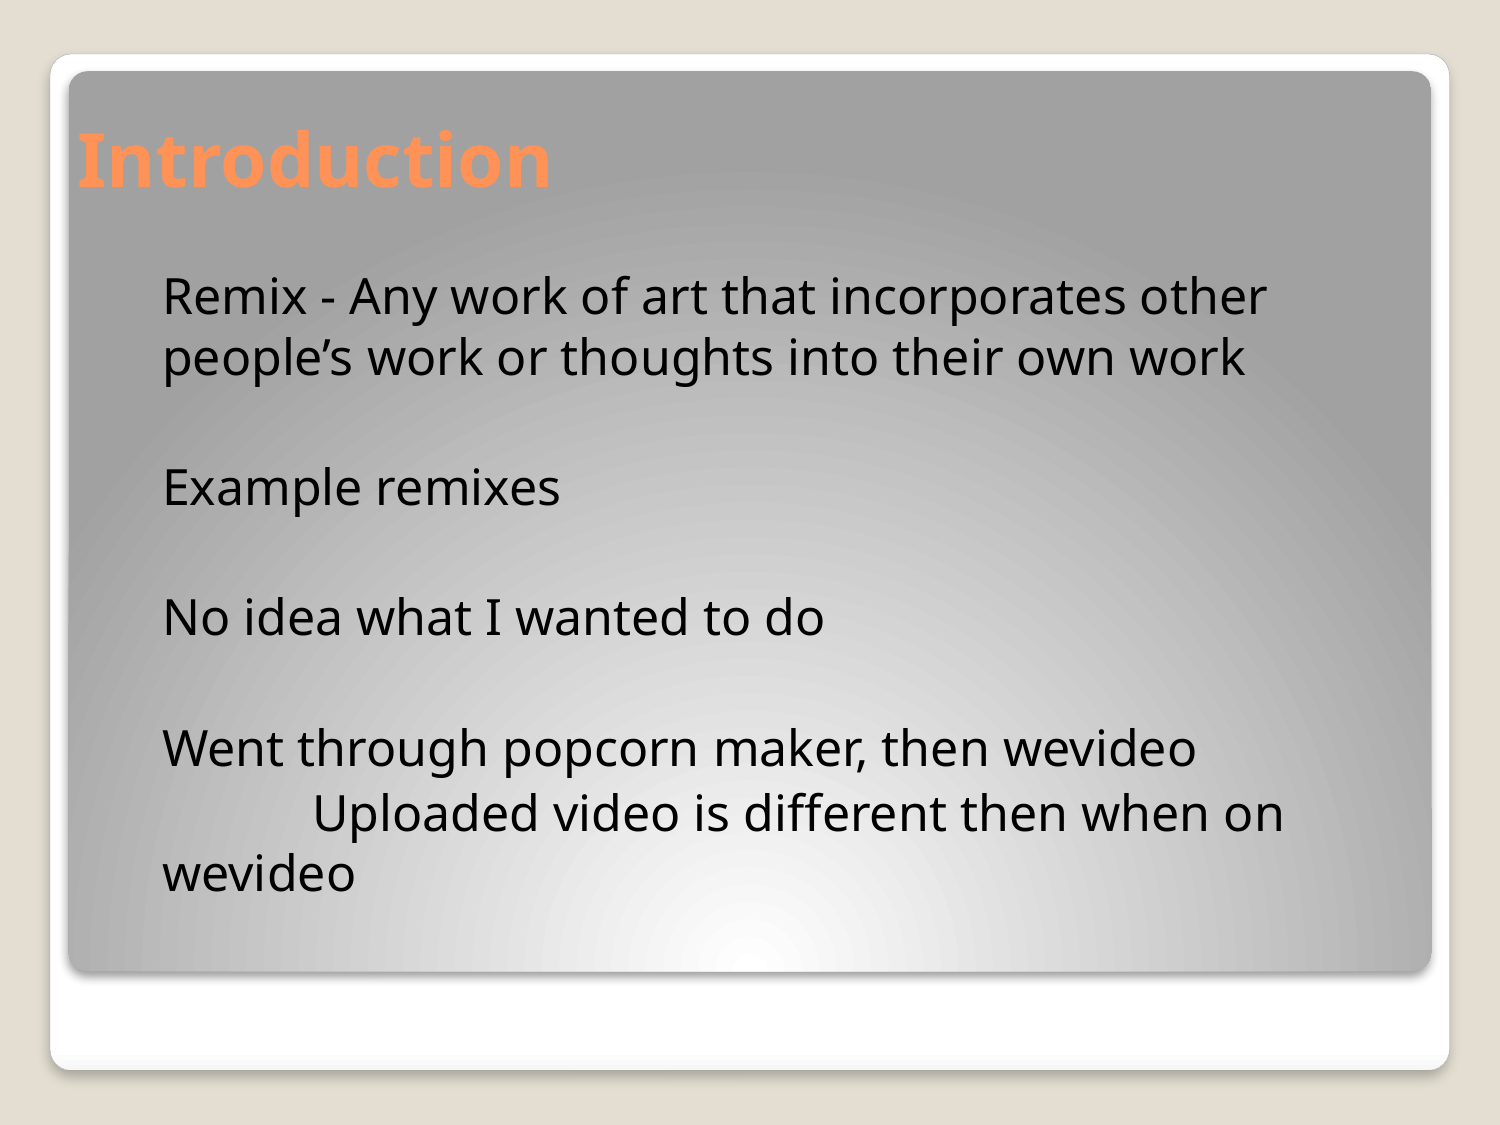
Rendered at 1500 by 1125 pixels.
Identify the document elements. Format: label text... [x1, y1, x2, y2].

list Remix - Any work of art that incorporates other people’s work or thoughts into their own work Example remixes No idea what I wanted to do Went through popcorn maker, then wevideo Uploaded video is different then when on wevideo [75, 249, 1418, 937]
title Introduction [62, 37, 1405, 210]
